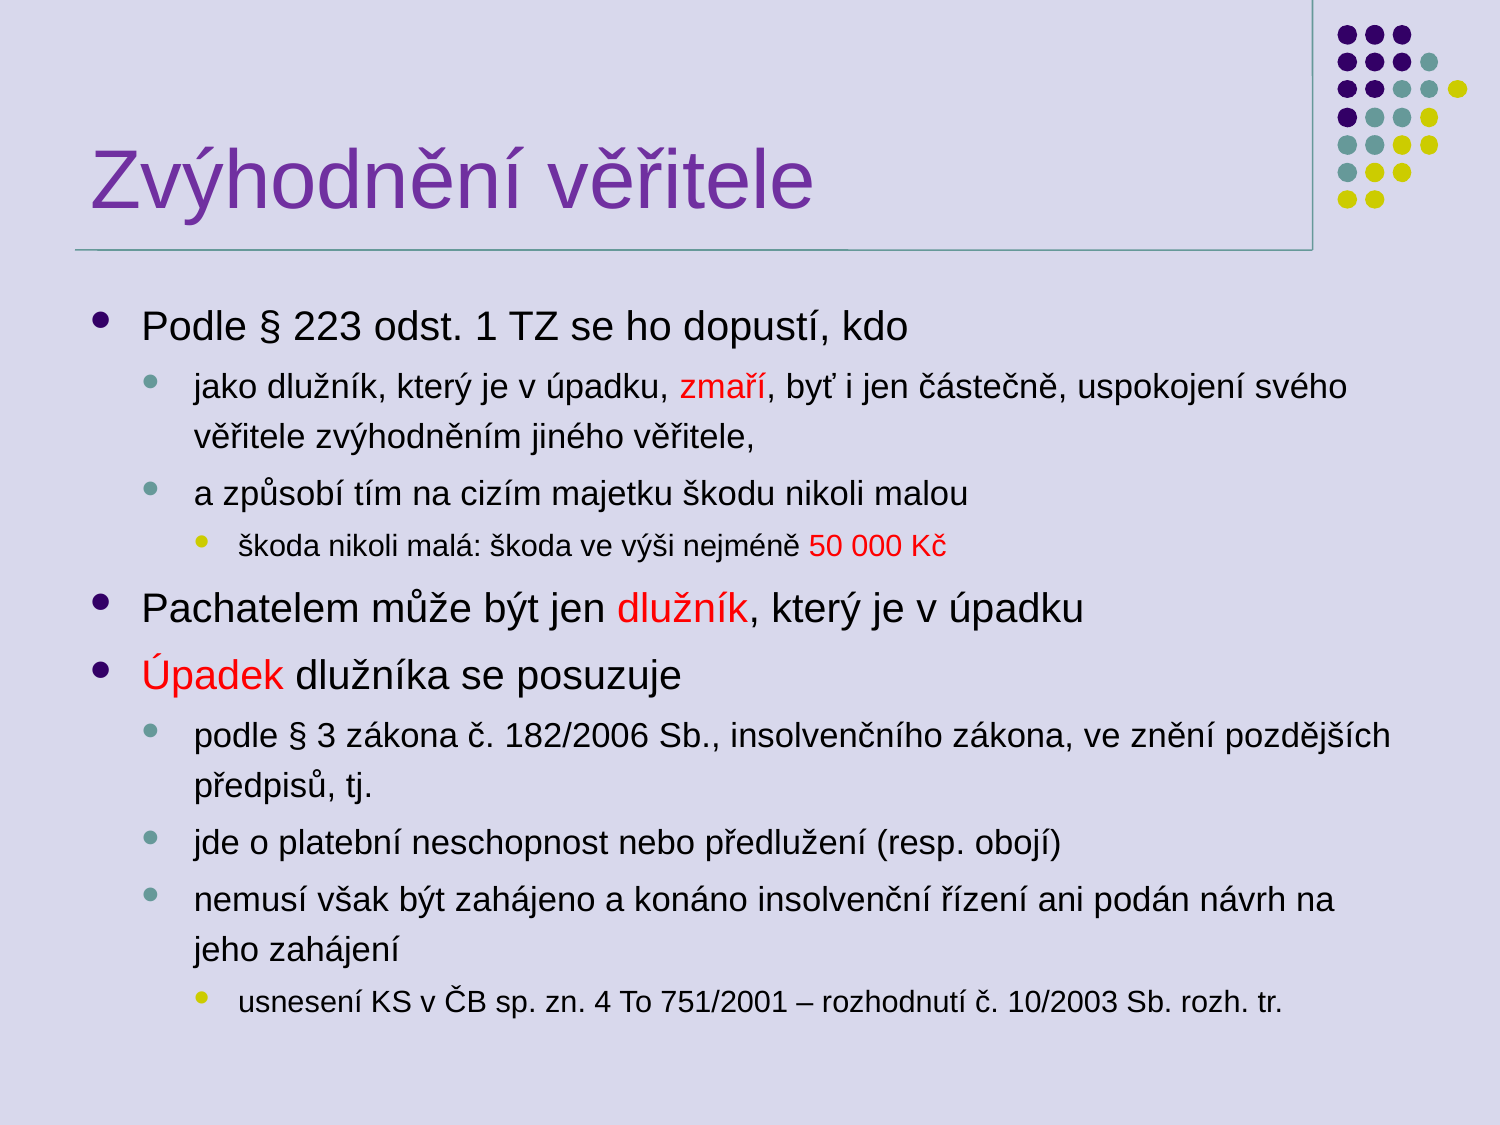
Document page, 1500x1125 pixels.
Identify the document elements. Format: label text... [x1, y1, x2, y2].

title Zvýhodnění věřitele [75, 20, 1313, 233]
list Podle § 223 odst. 1 TZ se ho dopustí, kdo jako dlužník, který je v úpadku, zmaří, byť i jen částečně, uspokojení svého věřitele zvýhodněním jiného věřitele, a způsobí tím na cizím majetku škodu nikoli malou škoda nikoli malá: škoda ve výši nejméně 50 000 Kč Pachatelem může být jen dlužník, který je v úpadku Úpadek dlužníka se posuzuje podle § 3 zákona č. 182/2006 Sb., insolvenčního zákona, ve znění pozdějších předpisů, tj. jde o platební neschopnost nebo předlužení (resp. obojí) nemusí však být zahájeno a konáno insolvenční řízení ani podán návrh na jeho zahájení usnesení KS v ČB sp. zn. 4 To 751/2001 – rozhodnutí č. 10/2003 Sb. rozh. tr. [75, 282, 1425, 1035]
